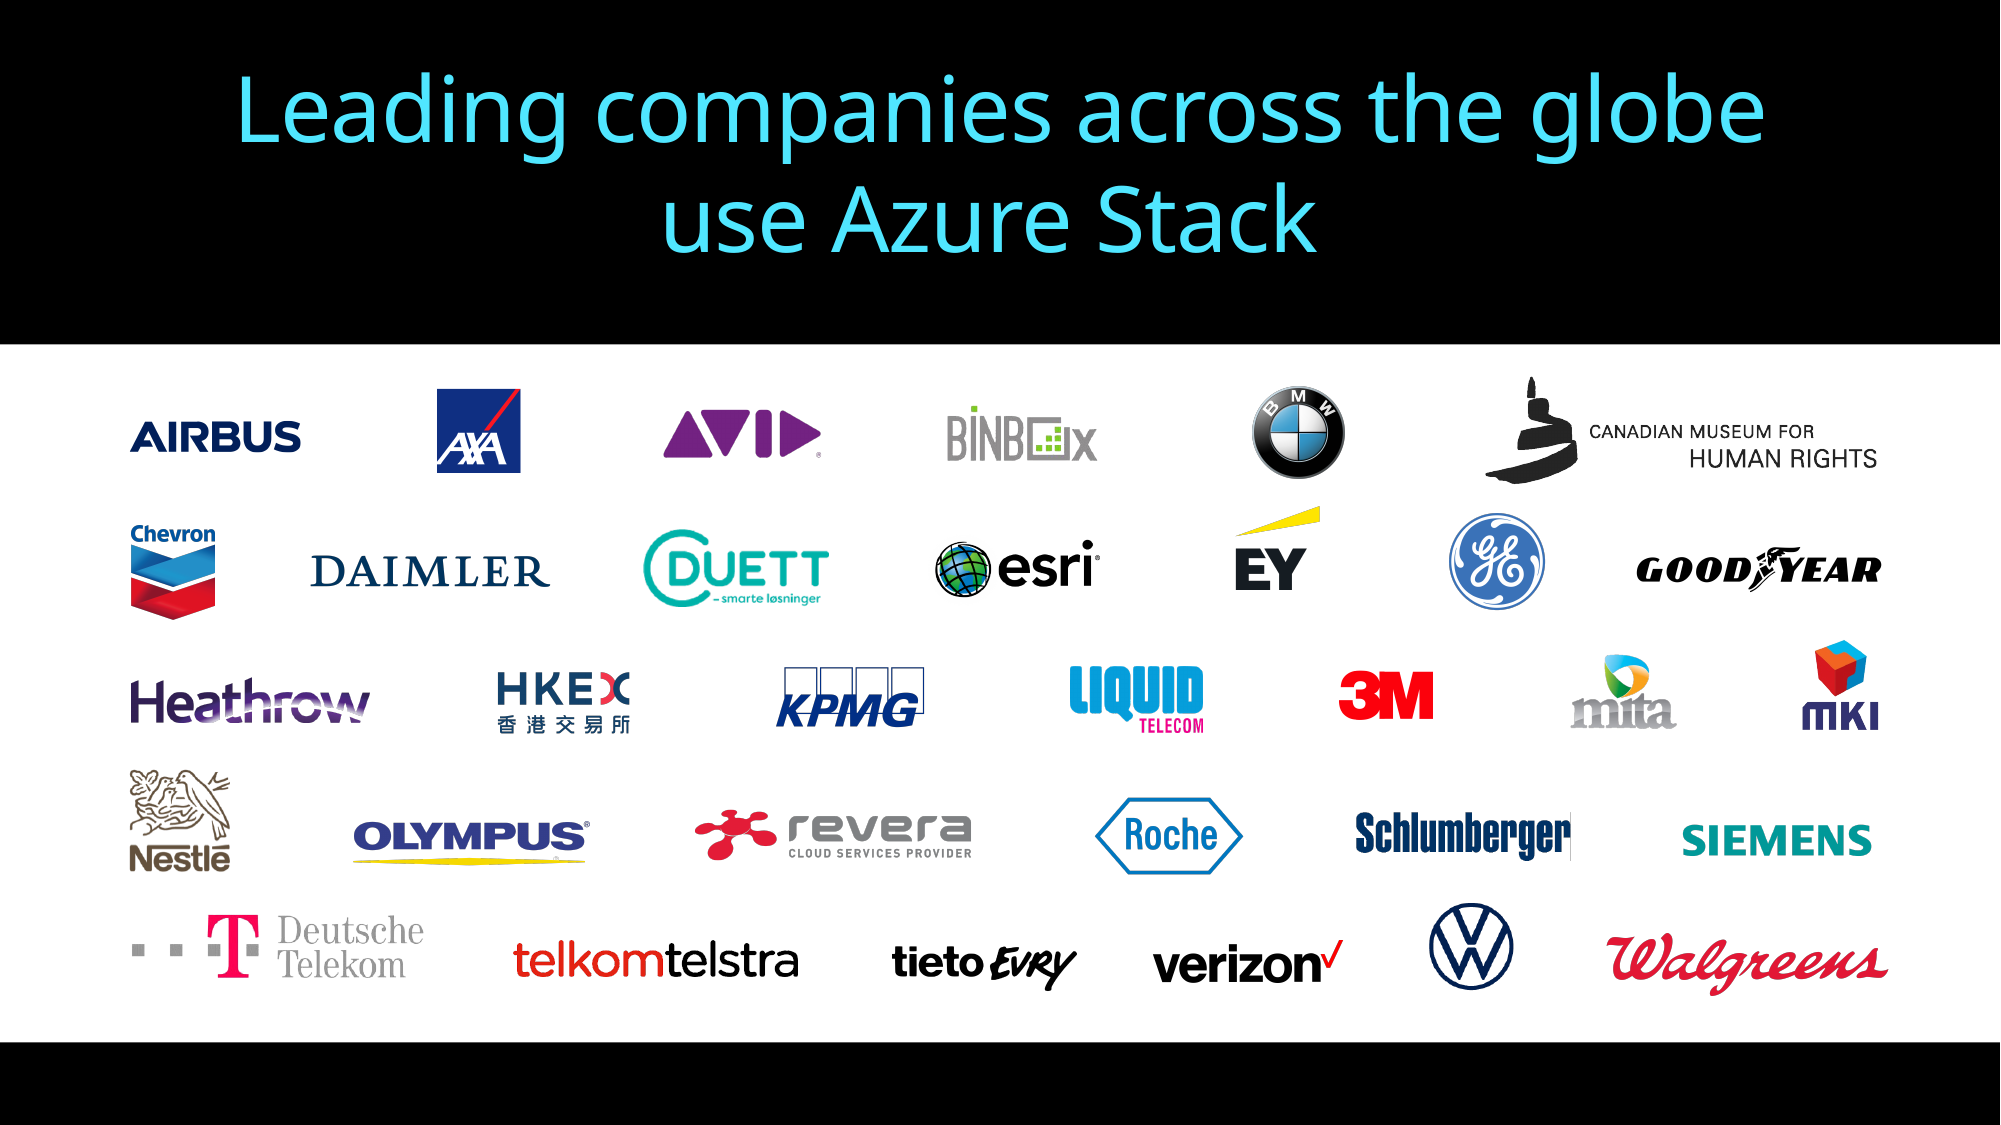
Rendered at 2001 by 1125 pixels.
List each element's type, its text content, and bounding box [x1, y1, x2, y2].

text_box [110, 896, 1889, 999]
text_box [0, 344, 2000, 1043]
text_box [128, 769, 1873, 879]
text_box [131, 505, 1895, 620]
title Leading companies across the globe use Azure Stack [189, 159, 1812, 271]
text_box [131, 629, 1886, 761]
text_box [92, 354, 1895, 508]
